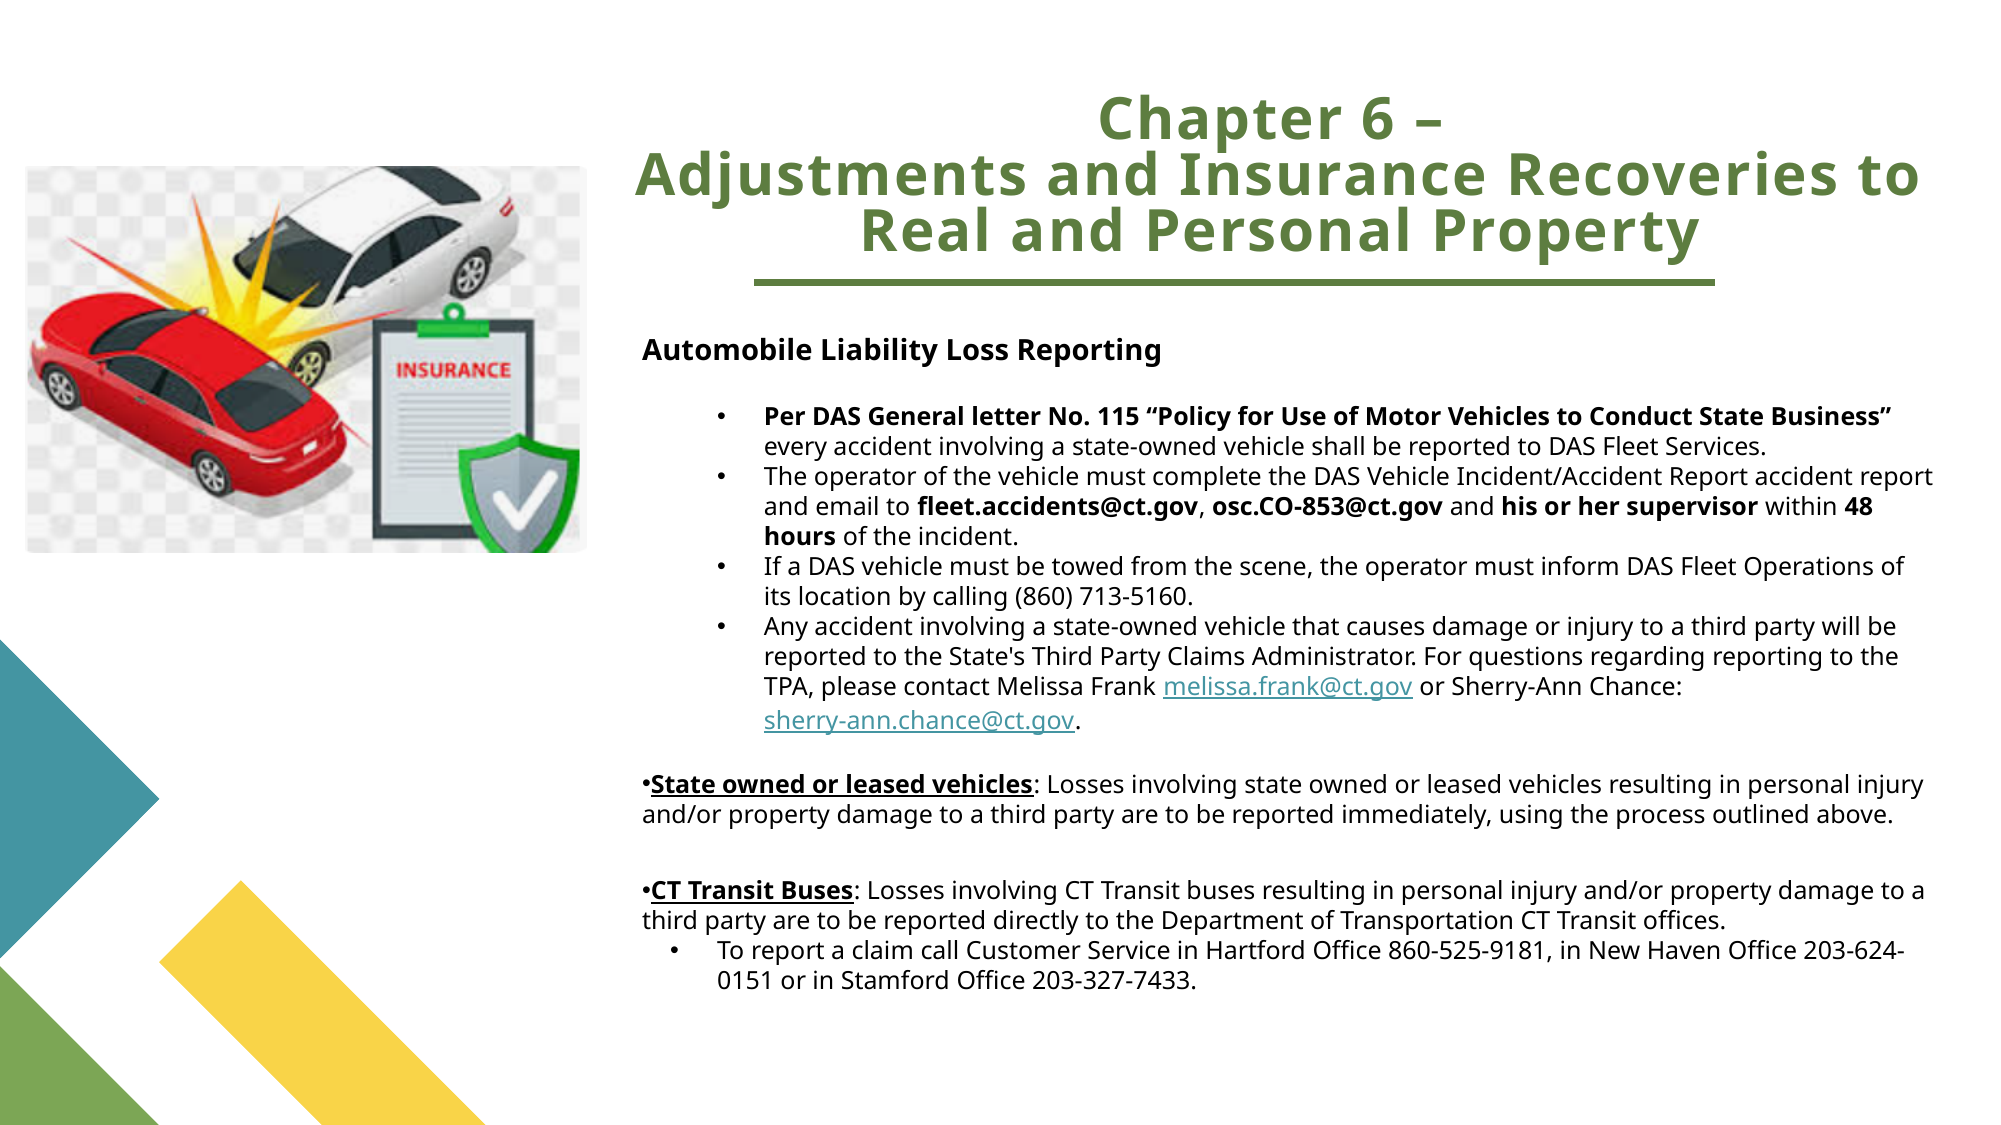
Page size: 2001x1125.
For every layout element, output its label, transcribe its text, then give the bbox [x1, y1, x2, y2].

text_box Automobile Liability Loss Reporting Per DAS General letter No. 115 “Policy for Use of Motor Vehicles to Conduct State Business” every accident involving a state-owned vehicle shall be reported to DAS Fleet Services. The operator of the vehicle must complete the DAS Vehicle Incident/Accident Report accident report and email to fleet.accidents@ct.gov, osc.CO-853@ct.gov and his or her supervisor within 48 hours of the incident. If a DAS vehicle must be towed from the scene, the operator must inform DAS Fleet Operations of its location by calling (860) 713-5160. Any accident involving a state-owned vehicle that causes damage or injury to a third party will be reported to the State's Third Party Claims Administrator. For questions regarding reporting to the TPA, please contact Melissa Frank melissa.frank@ct.gov or Sherry-Ann Chance: sherry-ann.chance@ct.gov. State owned or leased vehicles: Losses involving state owned or leased vehicles resulting in personal injury and/or property damage to a third party are to be reported immediately, using the process outlined above. CT Transit Buses: Losses involving CT Transit buses resulting in personal injury and/or property damage to a third party are to be reported directly to the Department of Transportation CT Transit offices. To report a claim call Customer Service in Hartford Office 860-525-9181, in New Haven Office 203-624-0151 or in Stamford Office 203-327-7433. [626, 323, 1951, 1094]
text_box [0, 639, 486, 1125]
picture [25, 166, 587, 553]
title Chapter 6 – Adjustments and Insurance Recoveries to Real and Personal Property [610, 83, 1951, 263]
